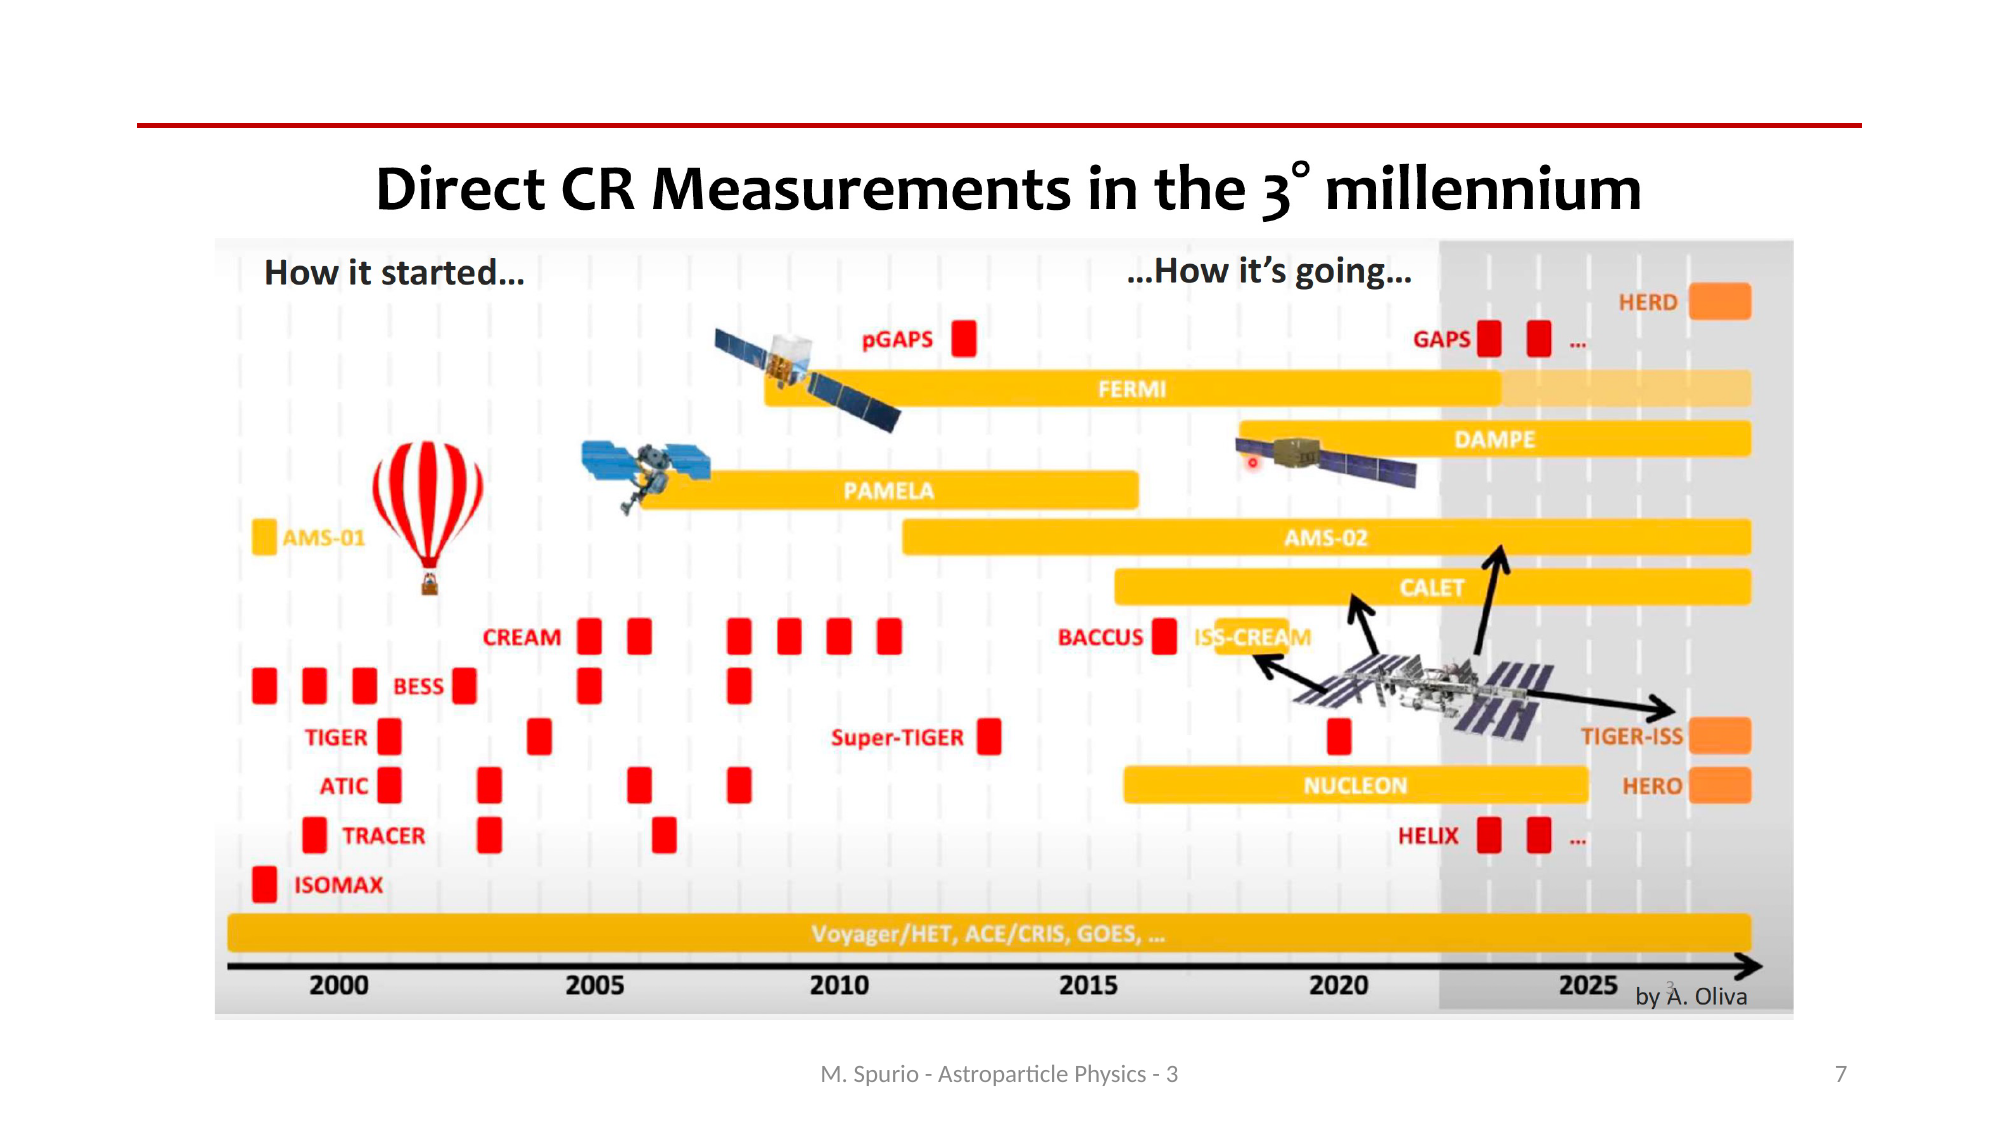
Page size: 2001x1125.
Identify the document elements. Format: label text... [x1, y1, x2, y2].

slide_number 7 [1412, 1042, 1863, 1103]
footer M. Spurio - Astroparticle Physics - 3 [662, 1042, 1338, 1103]
picture [214, 148, 1794, 1020]
